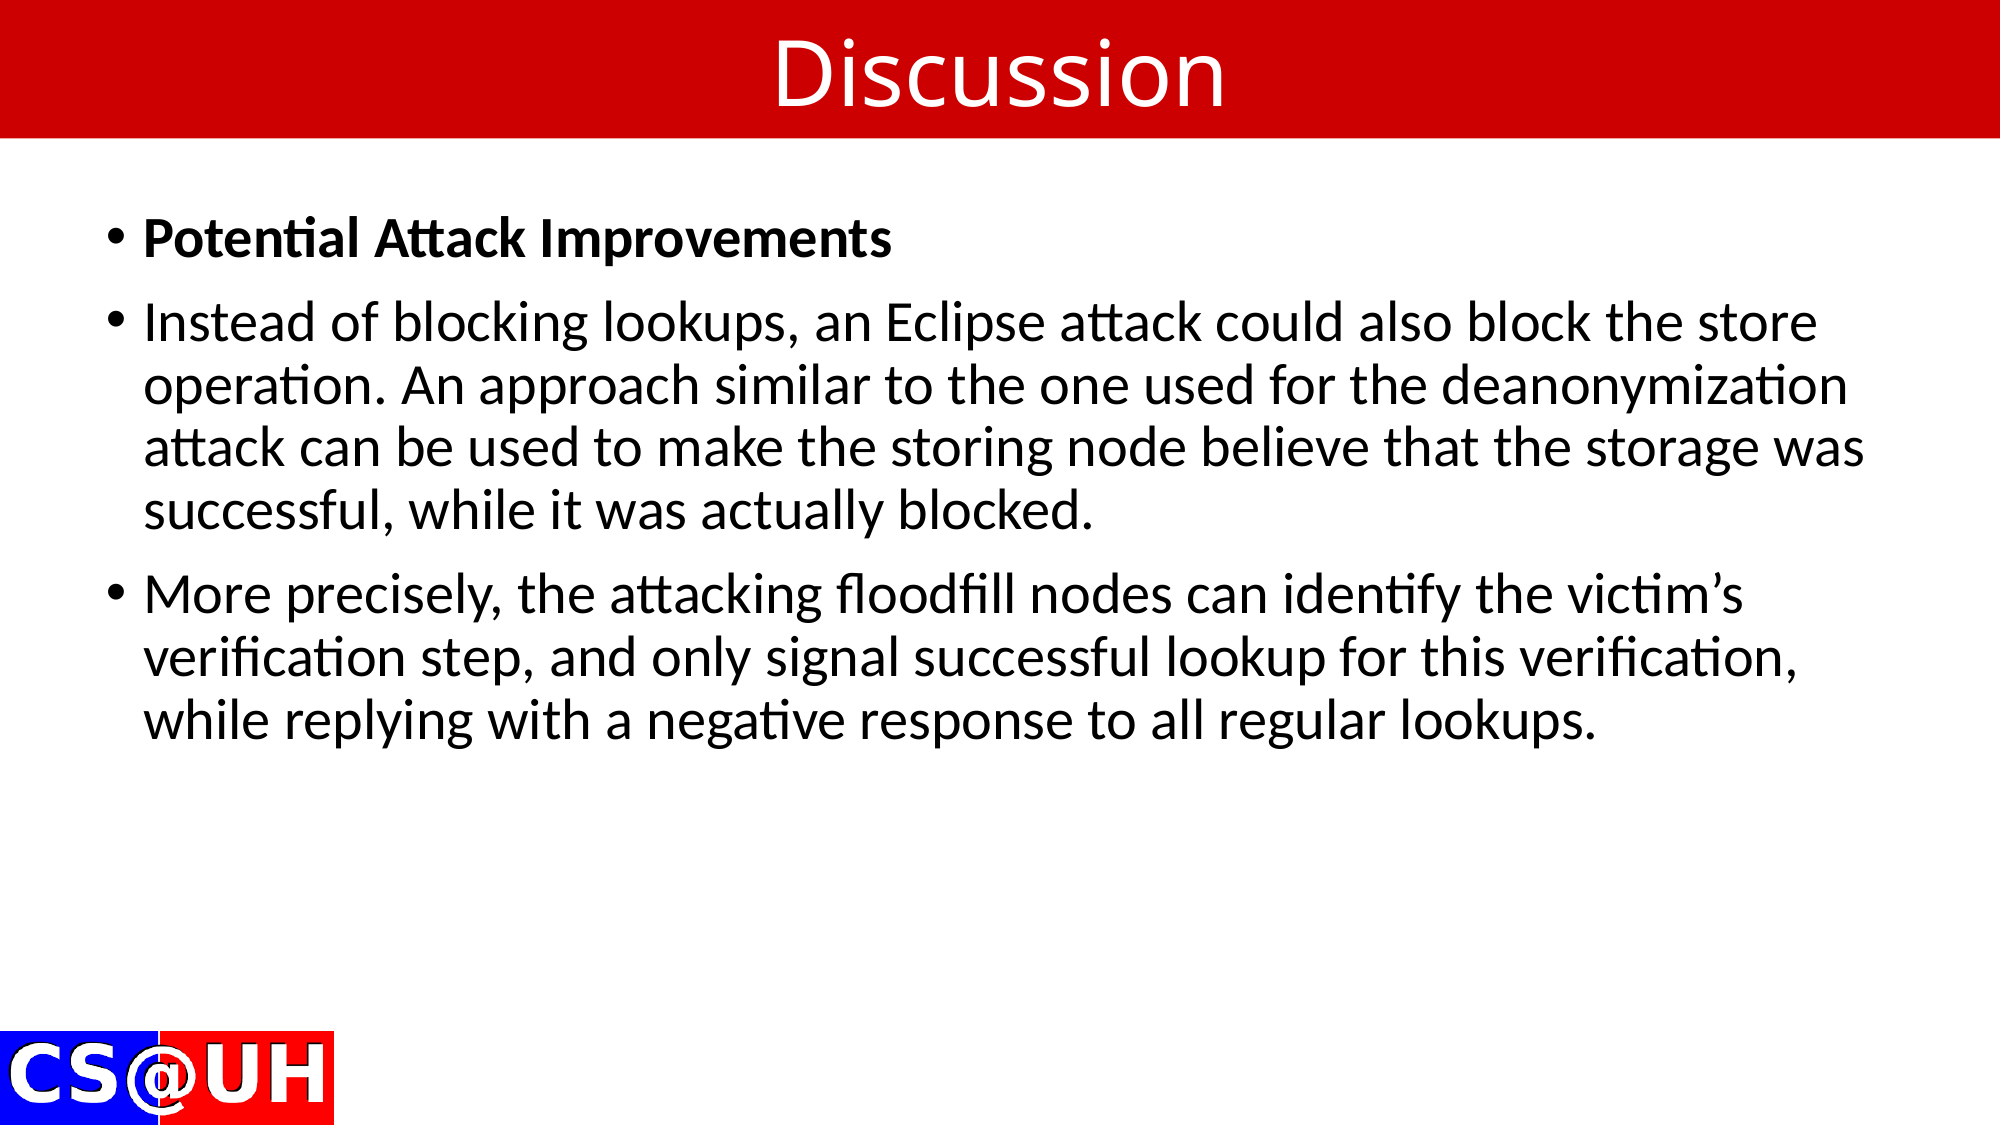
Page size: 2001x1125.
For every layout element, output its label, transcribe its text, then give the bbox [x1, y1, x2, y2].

picture [0, 1031, 334, 1125]
text_box Potential Attack Improvements Instead of blocking lookups, an Eclipse attack could also block the store operation. An approach similar to the one used for the deanonymization attack can be used to make the storing node believe that the storage was successful, while it was actually blocked. More precisely, the attacking floodfill nodes can identify the victim’s veriﬁcation step, and only signal successful lookup for this veriﬁcation, while replying with a negative response to all regular lookups. [90, 199, 1929, 938]
text_box Discussion [0, 0, 2000, 139]
